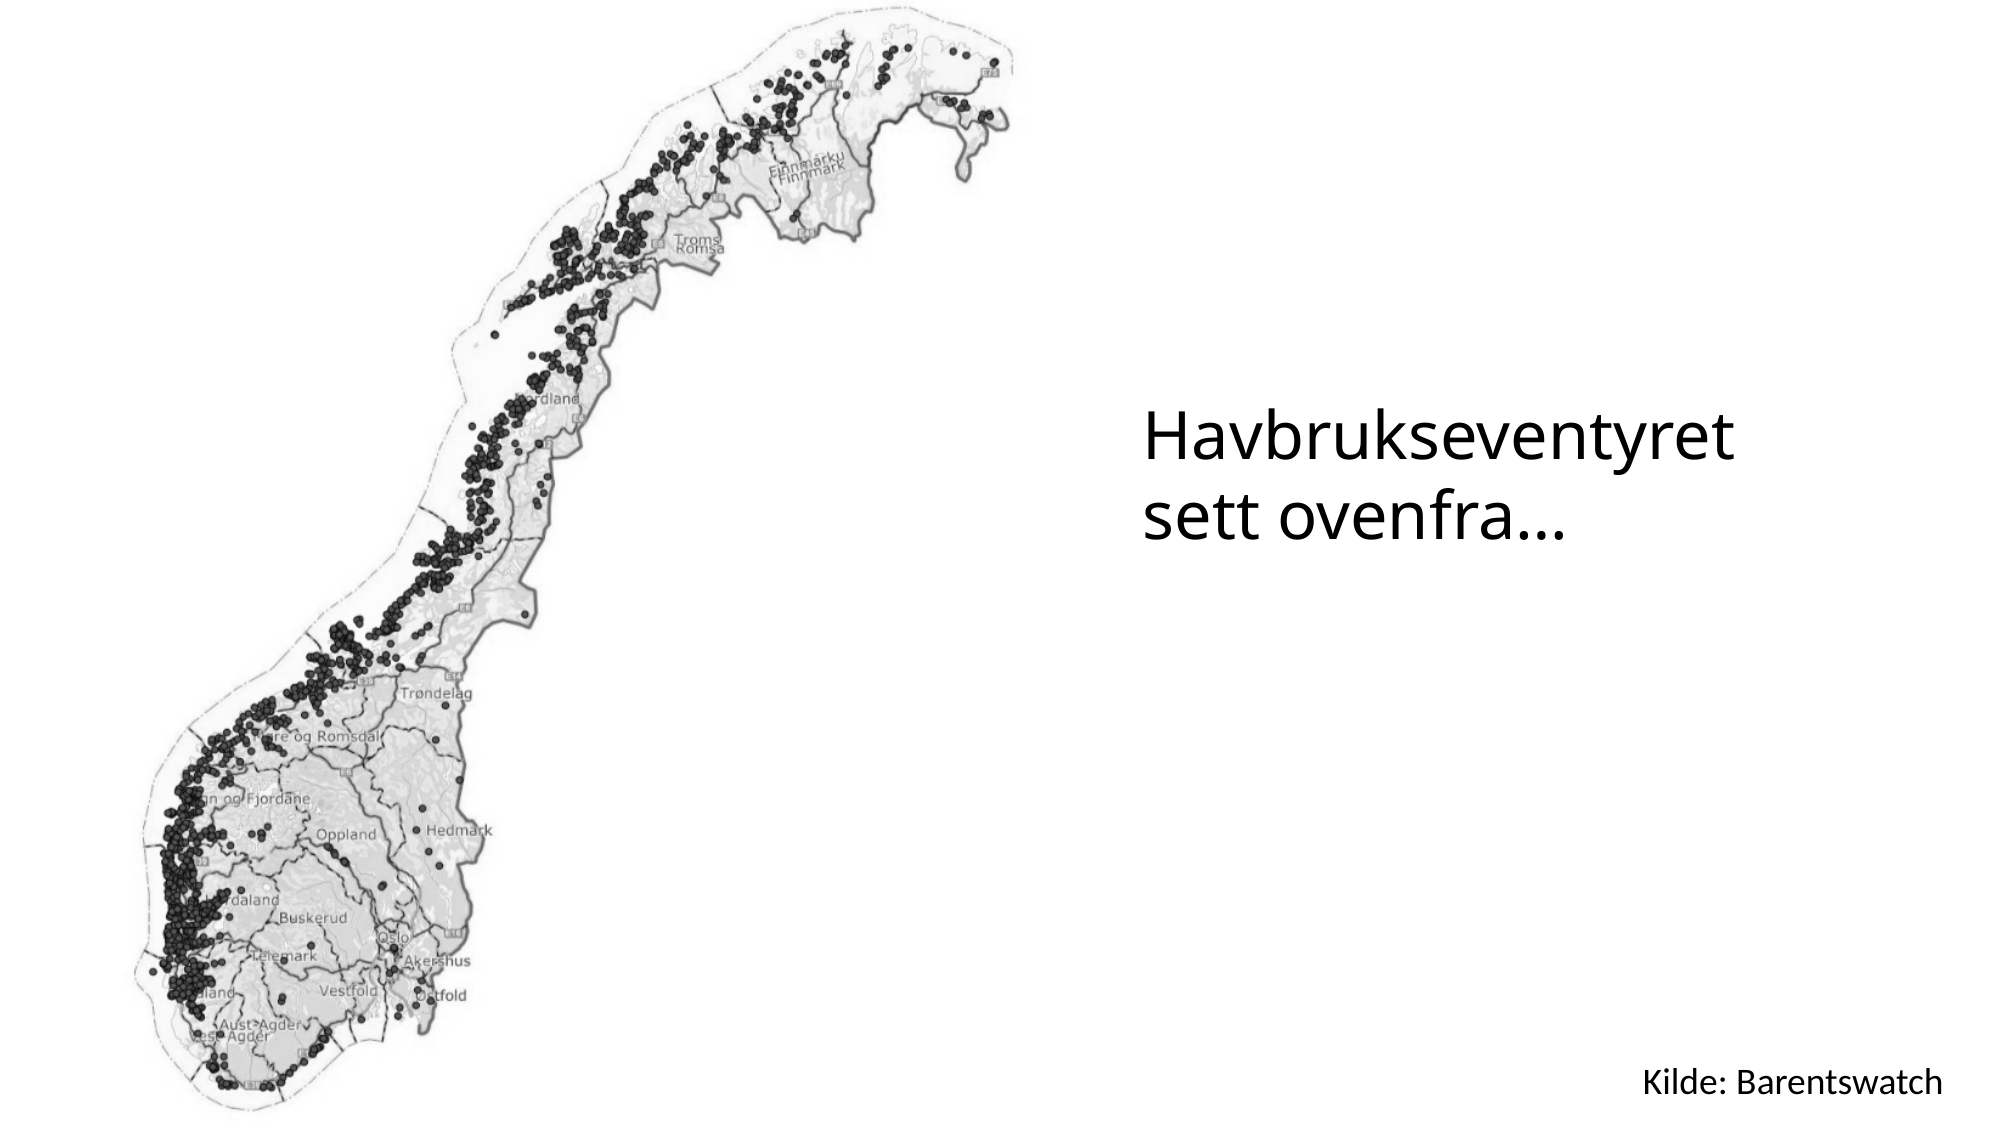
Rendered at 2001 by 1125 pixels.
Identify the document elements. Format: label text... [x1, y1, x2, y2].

text_box Havbrukseventyret sett ovenfra… [1127, 385, 1852, 561]
picture [115, 0, 1040, 1125]
text_box Kilde: Barentswatch [1628, 1049, 2000, 1110]
